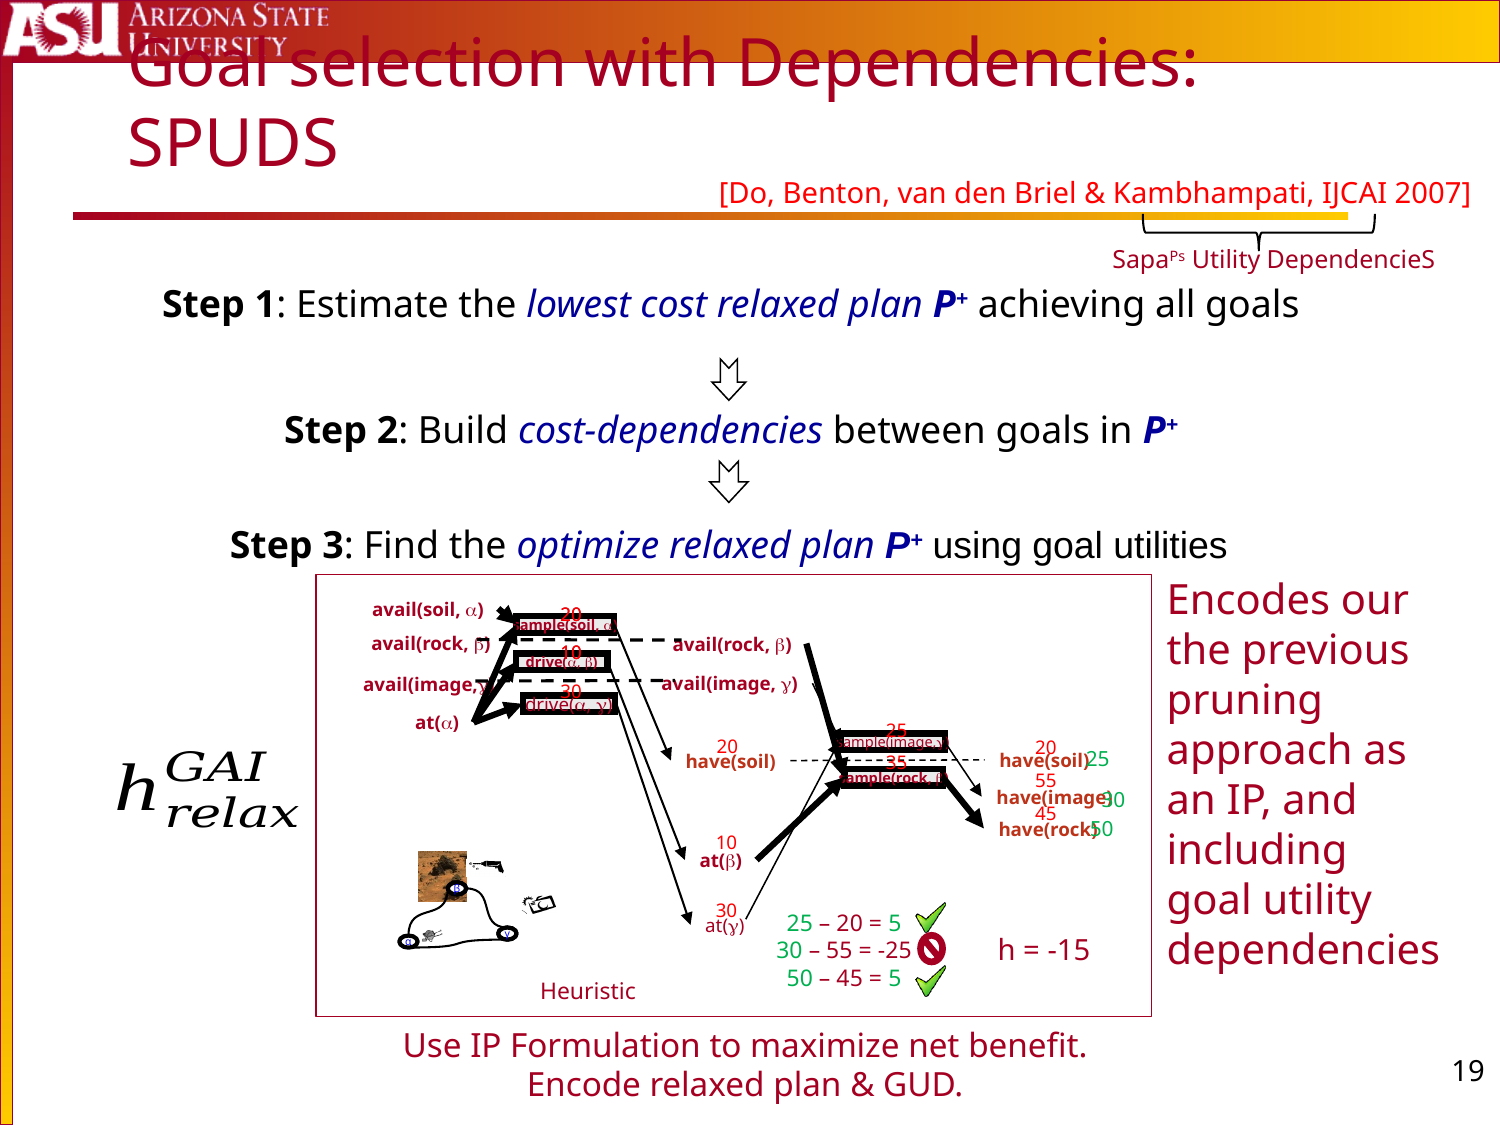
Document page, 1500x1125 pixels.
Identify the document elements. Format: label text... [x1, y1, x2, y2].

text_box SapaPs Utility DependencieS [1097, 236, 1451, 282]
text_box Step 1: Estimate the lowest cost relaxed plan P+ achieving all goals [147, 272, 1316, 333]
text_box [709, 461, 748, 503]
text_box [Do, Benton, van den Briel & Kambhampati, IJCAI 2007] [704, 167, 1487, 217]
text_box [316, 574, 1152, 1017]
text_box Encodes our the previous pruning approach as an IP, and including goal utility dependencies [1151, 565, 1455, 980]
text_box [711, 359, 746, 398]
slide_number 18 [1406, 1024, 1500, 1100]
picture [0, 0, 332, 60]
text_box Step 3: Find the optimize relaxed plan P+ using goal utilities [214, 513, 1243, 574]
text_box [1142, 214, 1375, 236]
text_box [361, 589, 1131, 999]
text_box Step 2: Build cost-dependencies between goals in P+ [269, 398, 1194, 459]
title Goal selection with Dependencies: SPUDS [112, 75, 1391, 188]
text_box Use IP Formulation to maximize net benefit. Encode relaxed plan & GUD. [85, 1016, 1406, 1111]
